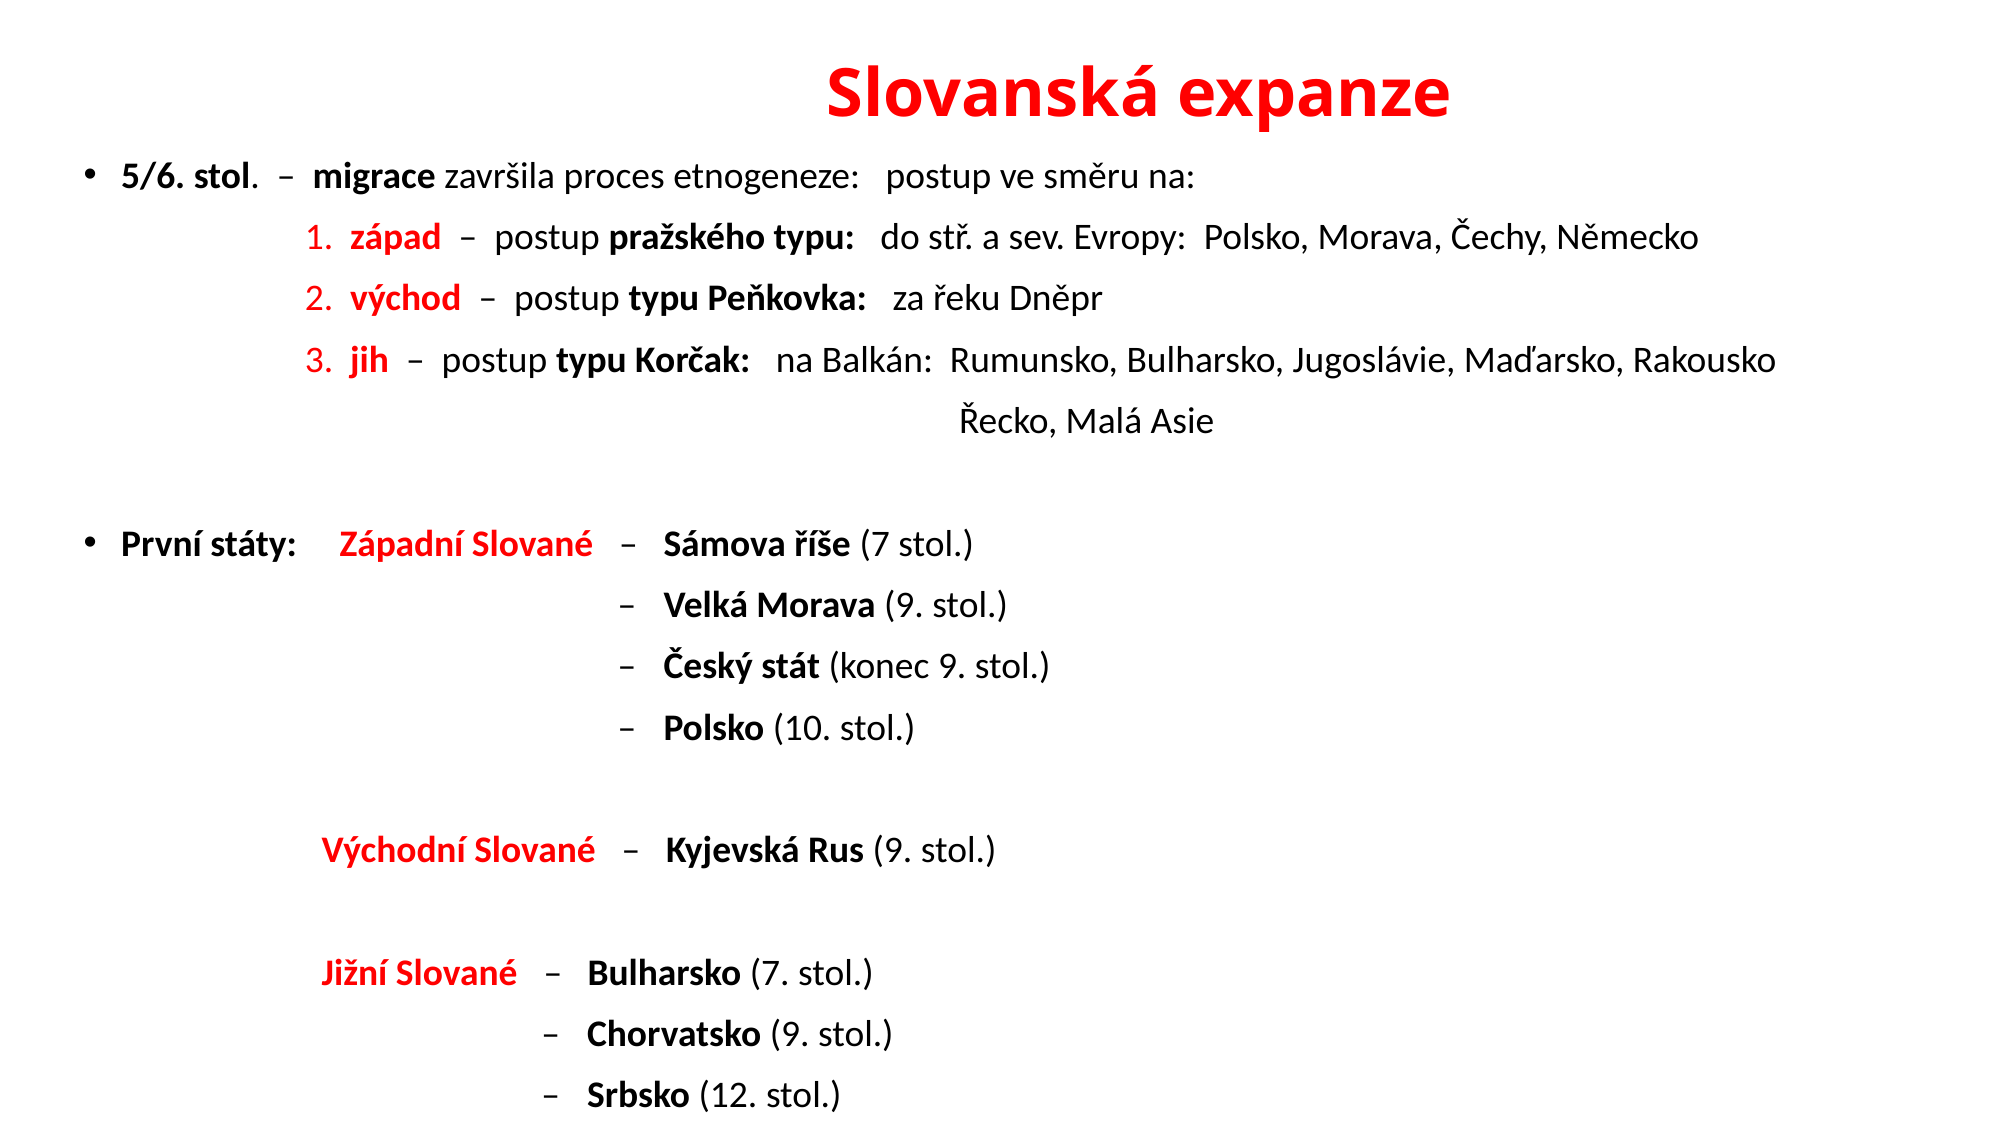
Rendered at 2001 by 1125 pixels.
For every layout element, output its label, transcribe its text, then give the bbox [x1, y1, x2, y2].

list 5/6. stol. – migrace završila proces etnogeneze: postup ve směru na: 1. západ – postup pražského typu: do stř. a sev. Evropy: Polsko, Morava, Čechy, Německo 2. východ – postup typu Peňkovka: za řeku Dněpr 3. jih – postup typu Korčak: na Balkán: Rumunsko, Bulharsko, Jugoslávie, Maďarsko, Rakousko Řecko, Malá Asie První státy: Západní Slované – Sámova říše (7 stol.) – Velká Morava (9. stol.) – Český stát (konec 9. stol.) – Polsko (10. stol.) Východní Slované – Kyjevská Rus (9. stol.) Jižní Slované – Bulharsko (7. stol.) – Chorvatsko (9. stol.) – Srbsko (12. stol.) [68, 148, 2000, 1125]
title Slovanská expanze [328, 37, 1679, 148]
